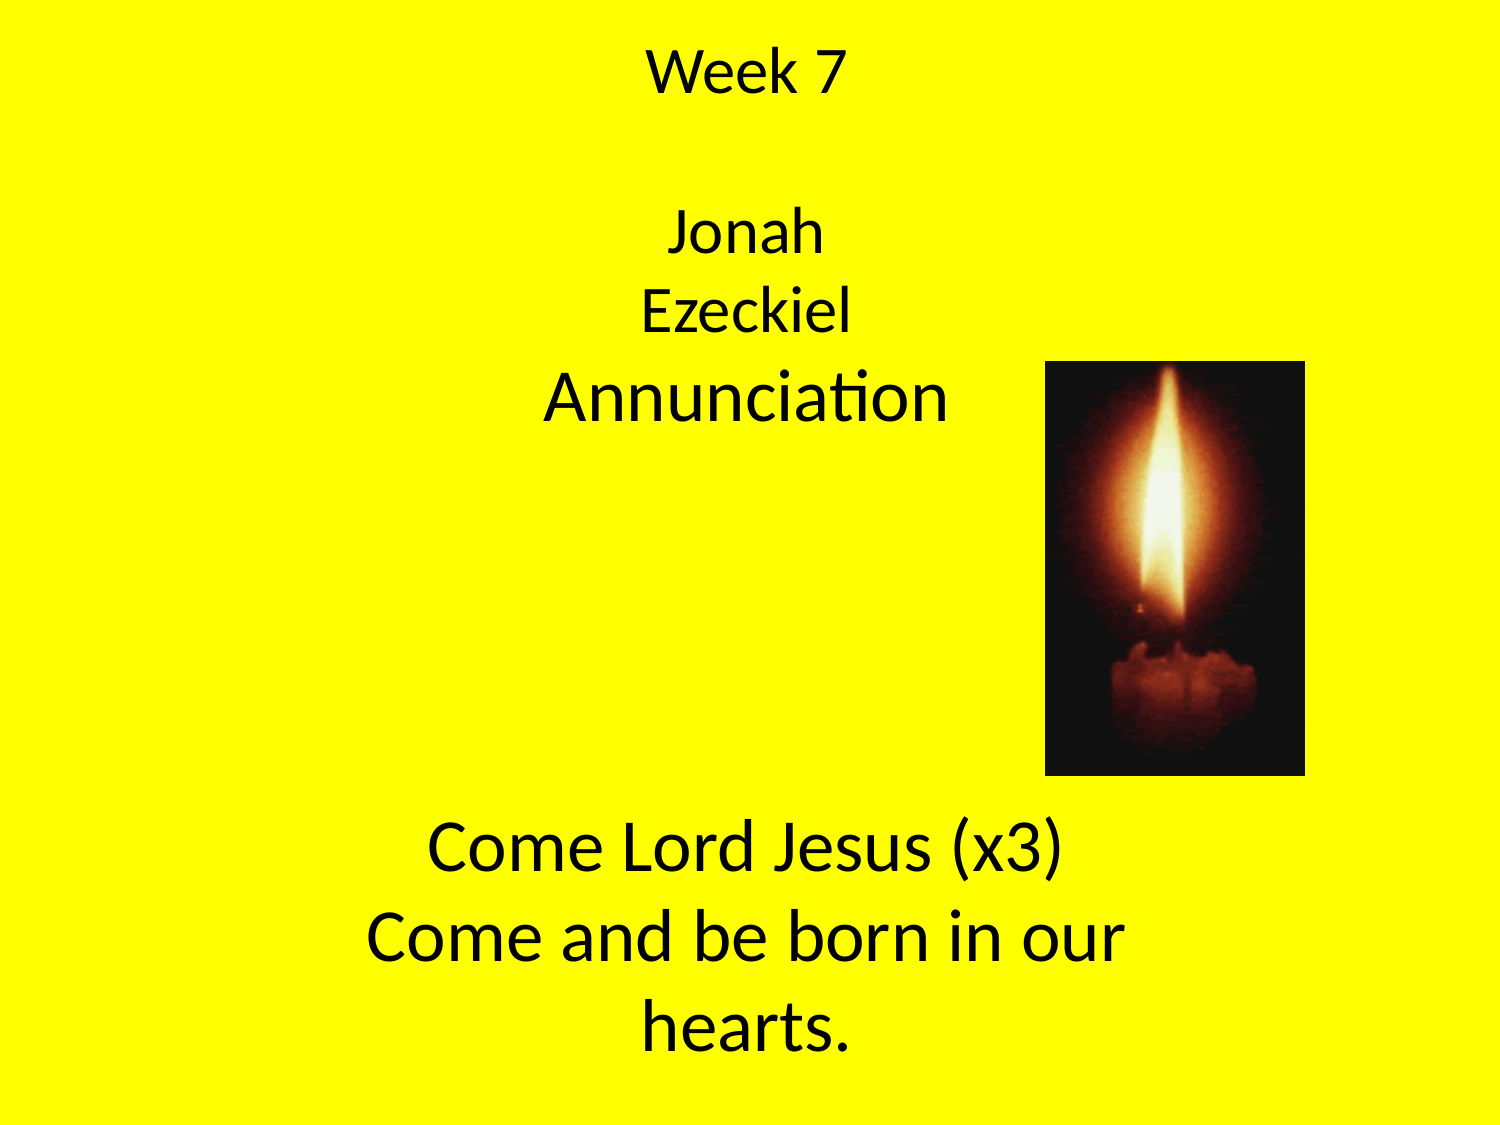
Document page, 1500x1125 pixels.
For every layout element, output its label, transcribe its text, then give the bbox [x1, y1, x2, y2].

text_box Week 7 Jonah Ezeckiel Annunciation Come Lord Jesus (x3) Come and be born in our hearts. [265, 19, 1229, 1125]
picture [1045, 361, 1305, 776]
